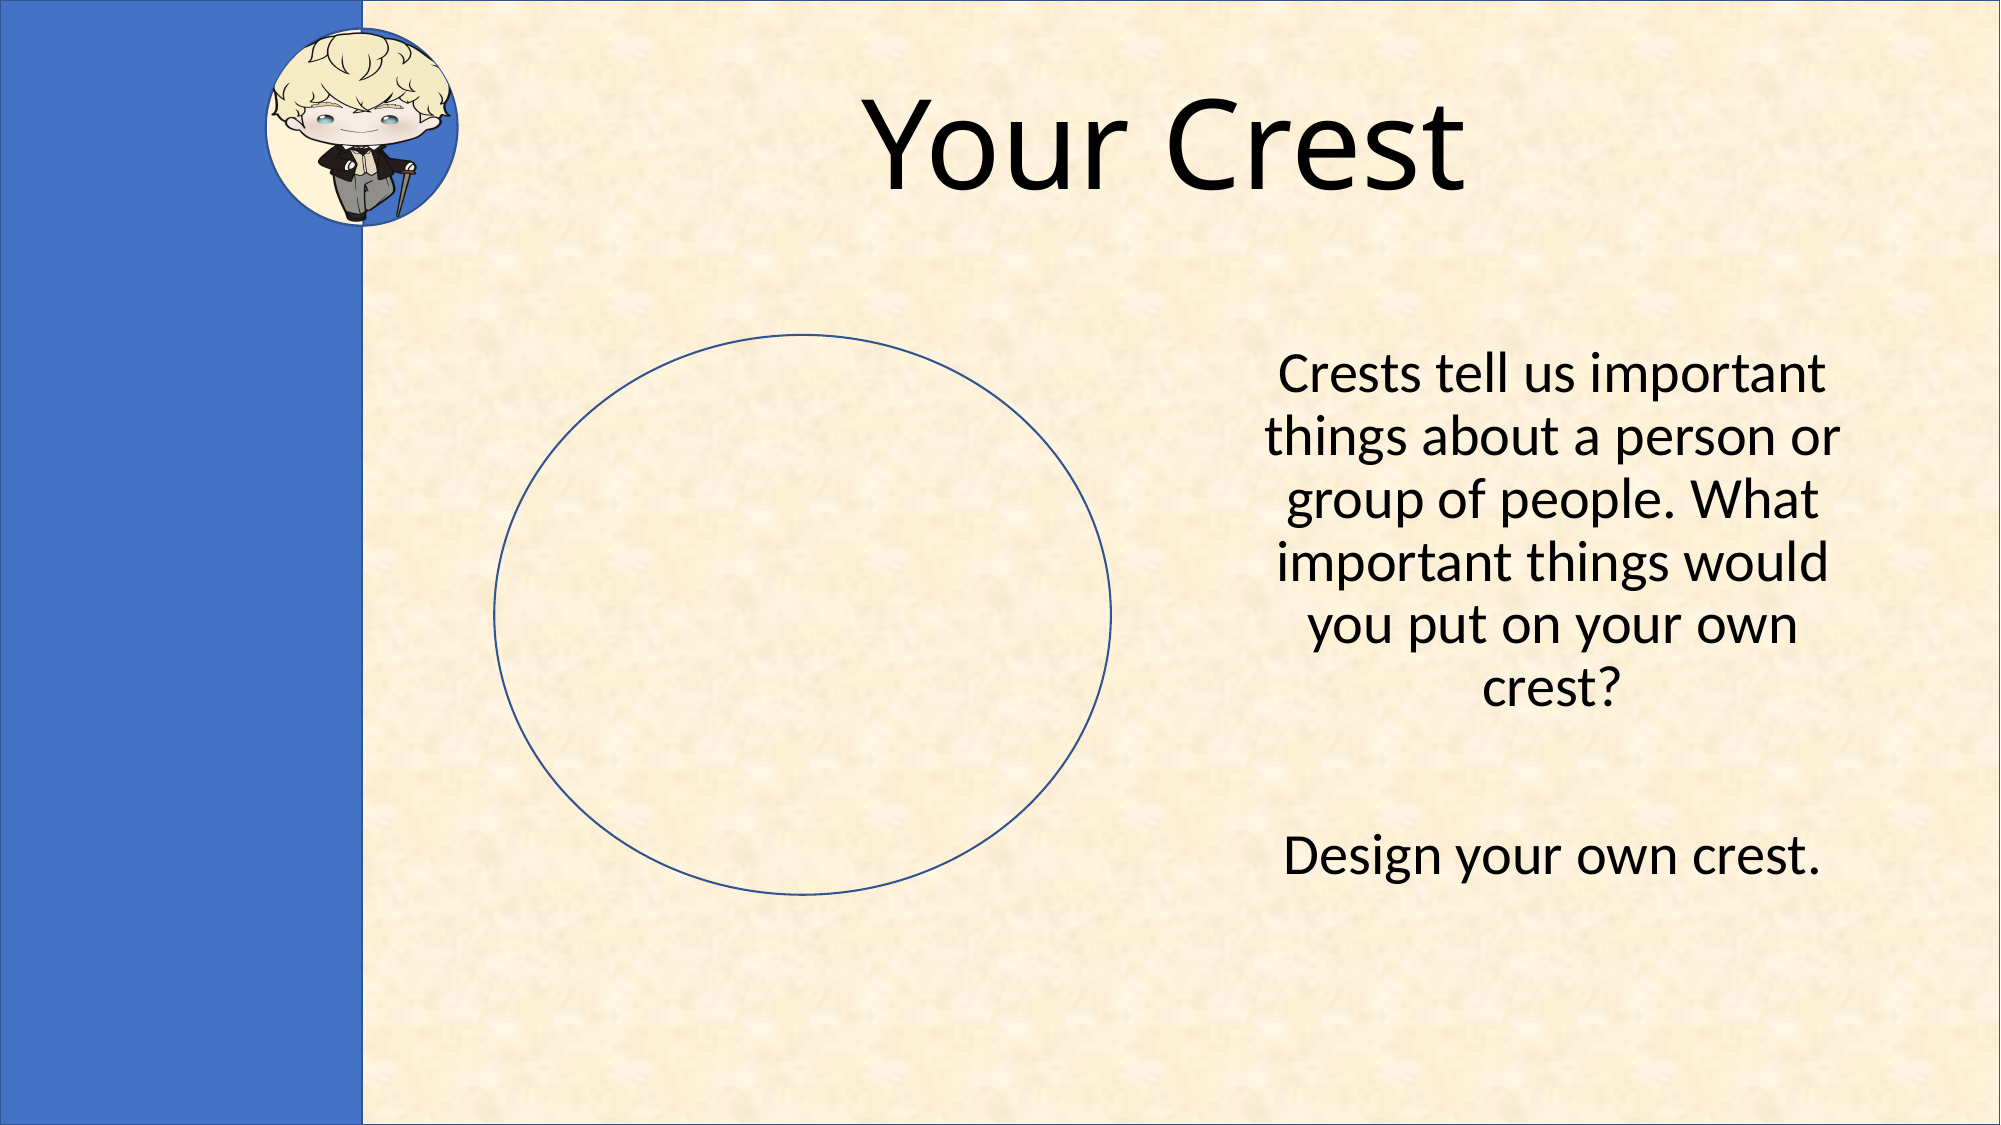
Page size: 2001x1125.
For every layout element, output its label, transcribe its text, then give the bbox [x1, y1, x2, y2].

text_box [264, 27, 459, 227]
text_box [0, 0, 363, 1125]
subtitle Crests tell us important things about a person or group of people. What important things would you put on your own crest? Design your own crest. [1243, 334, 1863, 987]
text_box [363, 0, 2000, 1125]
text_box [493, 333, 1112, 896]
title Your Crest [438, 27, 1890, 225]
